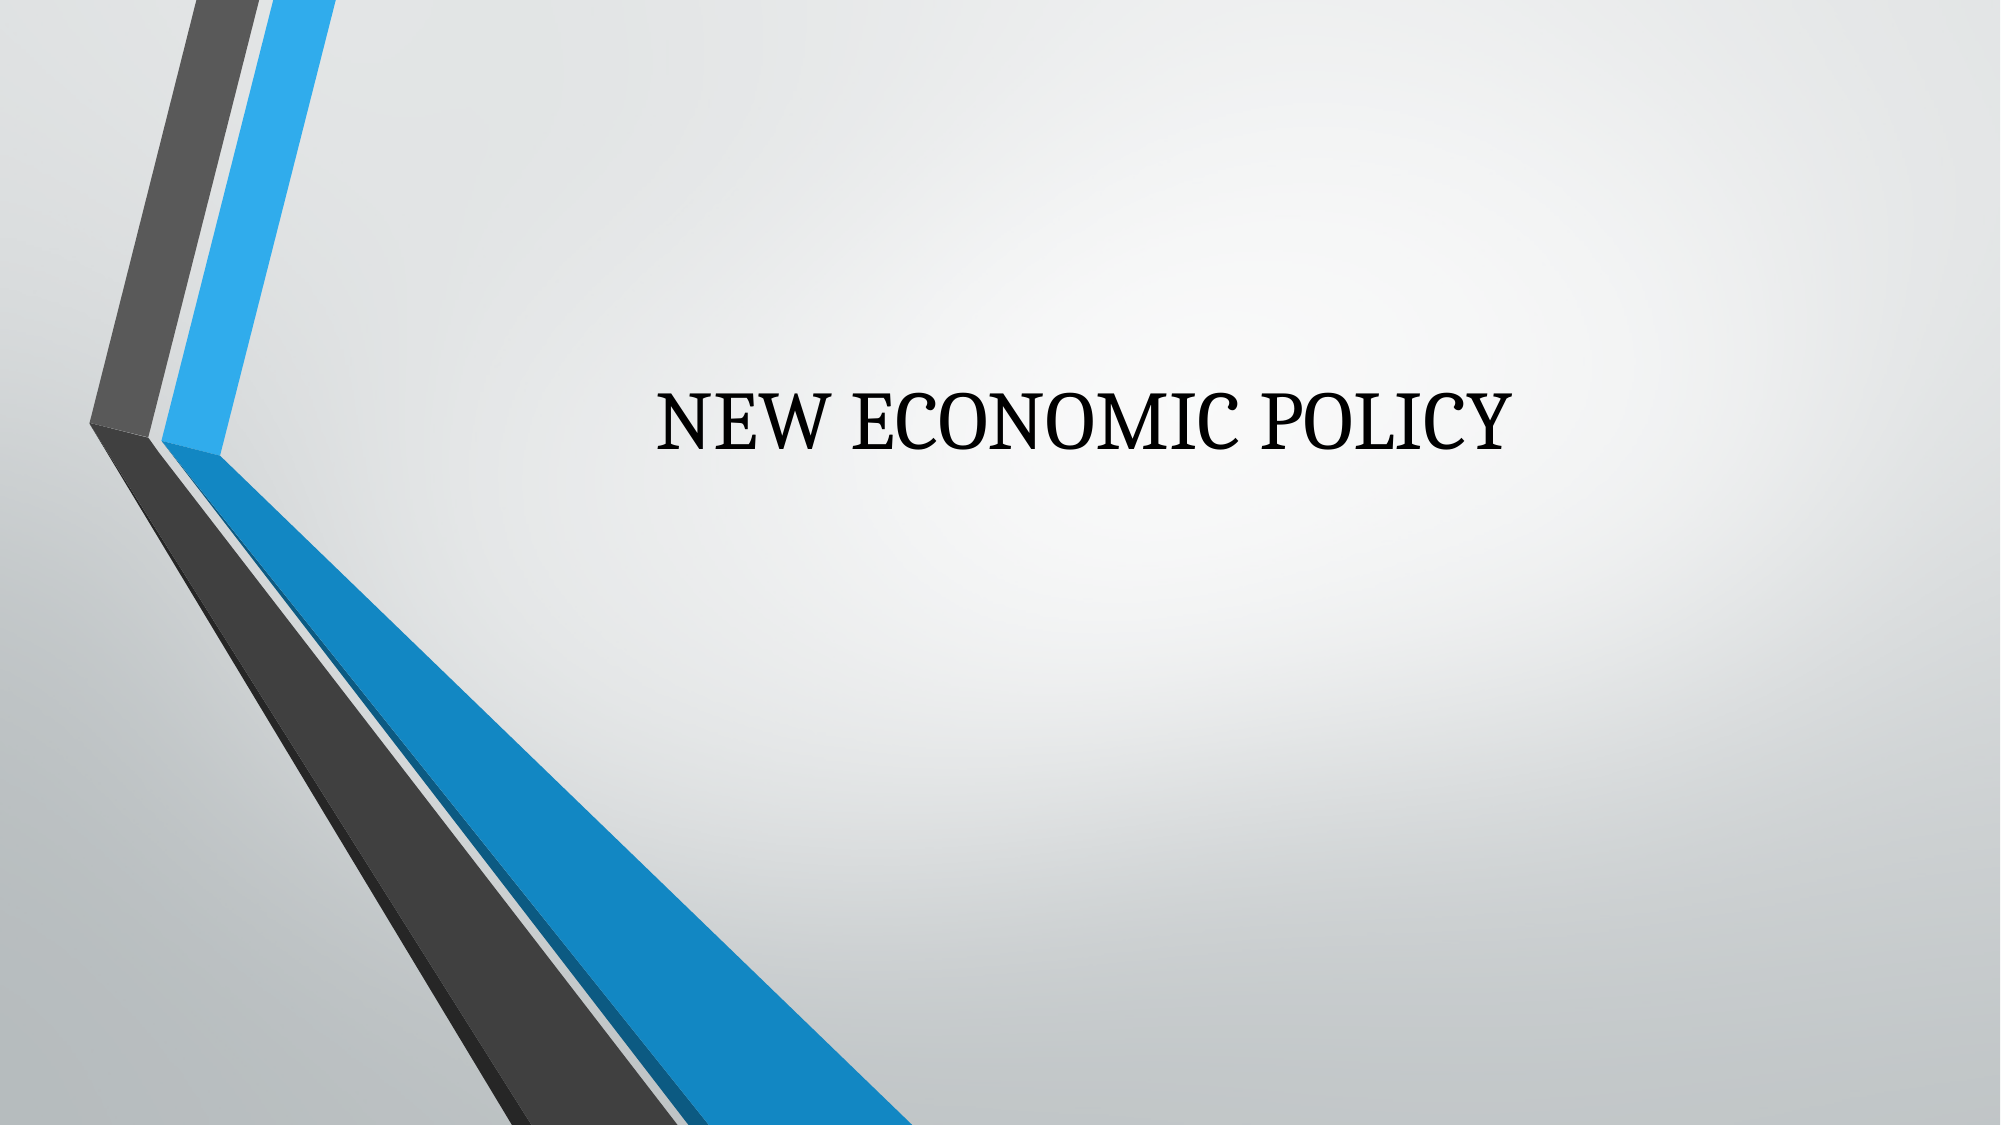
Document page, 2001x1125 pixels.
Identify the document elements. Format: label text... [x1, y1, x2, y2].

title NEW ECONOMIC POLICY [381, 308, 1788, 475]
